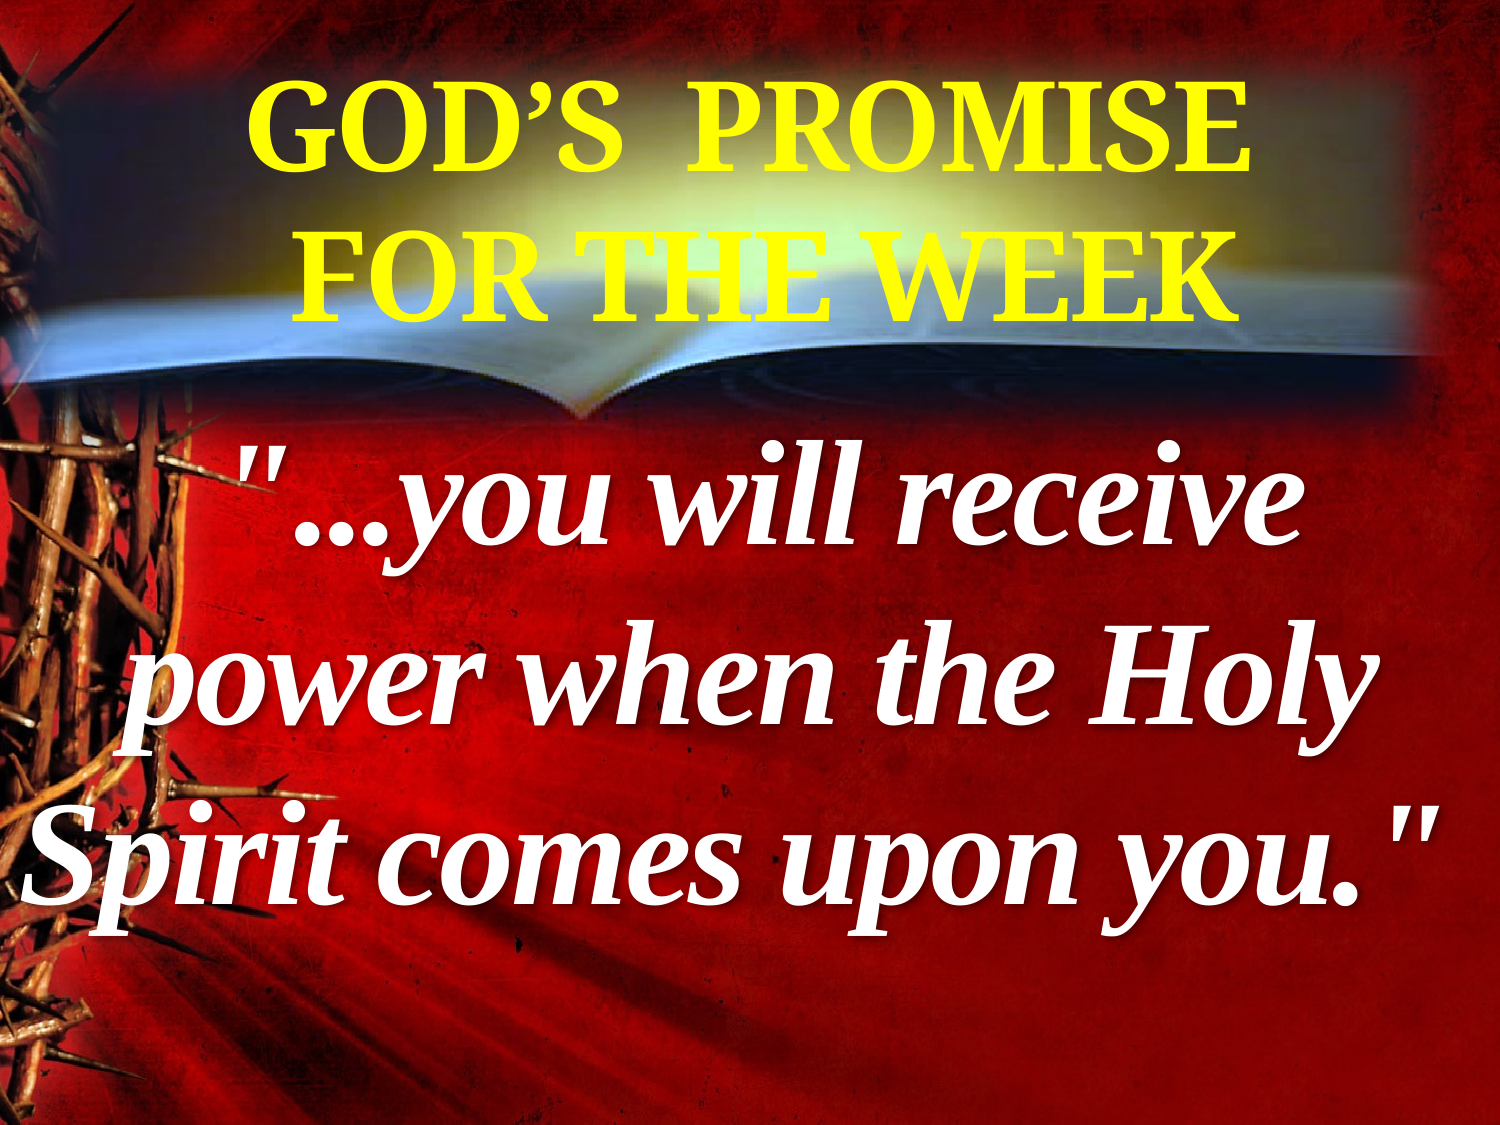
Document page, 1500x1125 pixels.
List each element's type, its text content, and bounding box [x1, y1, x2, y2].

picture [0, 0, 1500, 473]
subtitle "...you will receive power when the Holy Spirit comes upon you." (Acts 1:8a) [0, 508, 1500, 1125]
